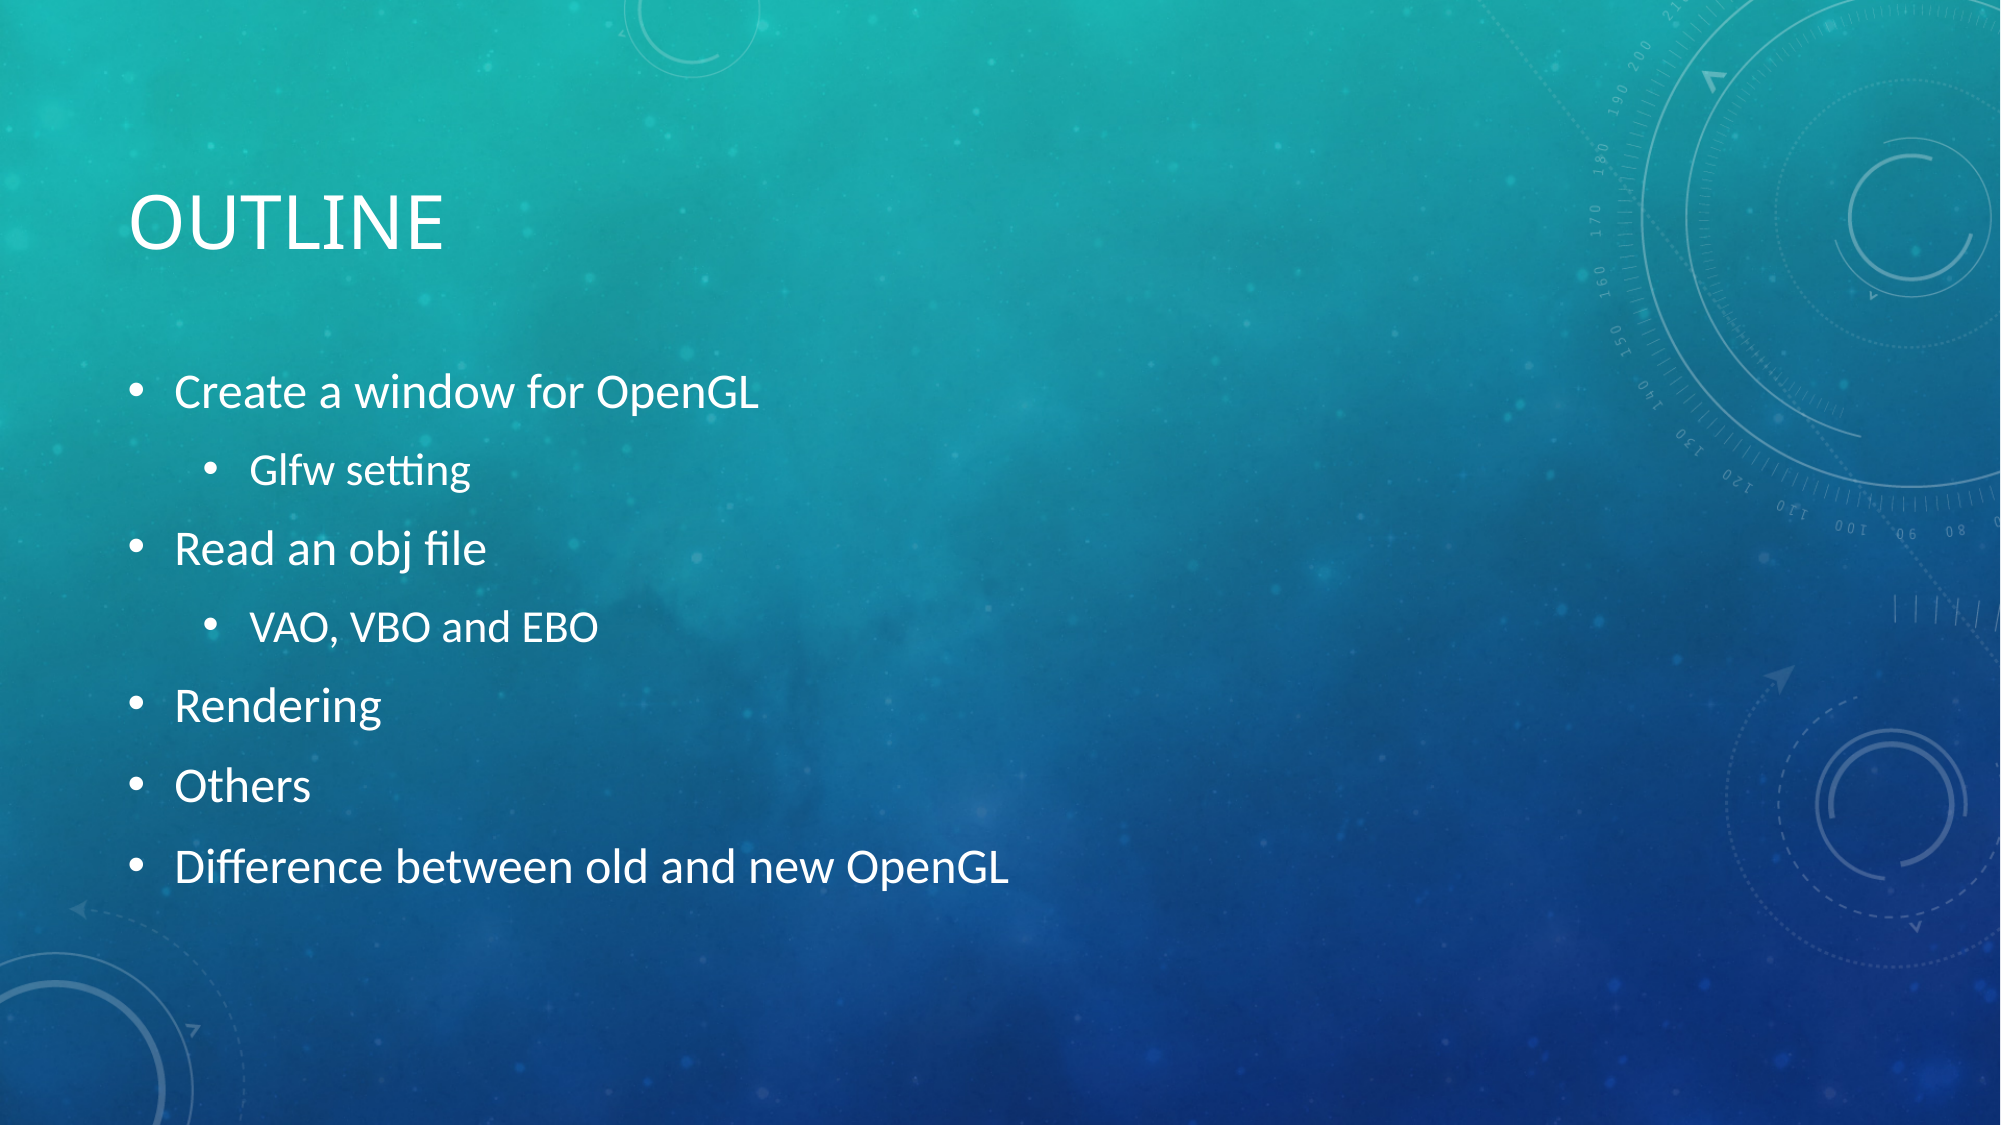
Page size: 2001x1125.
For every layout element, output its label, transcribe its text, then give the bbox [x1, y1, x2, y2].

list Create a window for OpenGL Glfw setting Read an obj file VAO, VBO and EBO Rendering Others Difference between old and new OpenGL [112, 351, 1775, 950]
picture [0, 0, 2001, 1125]
title outline [112, 99, 1775, 339]
